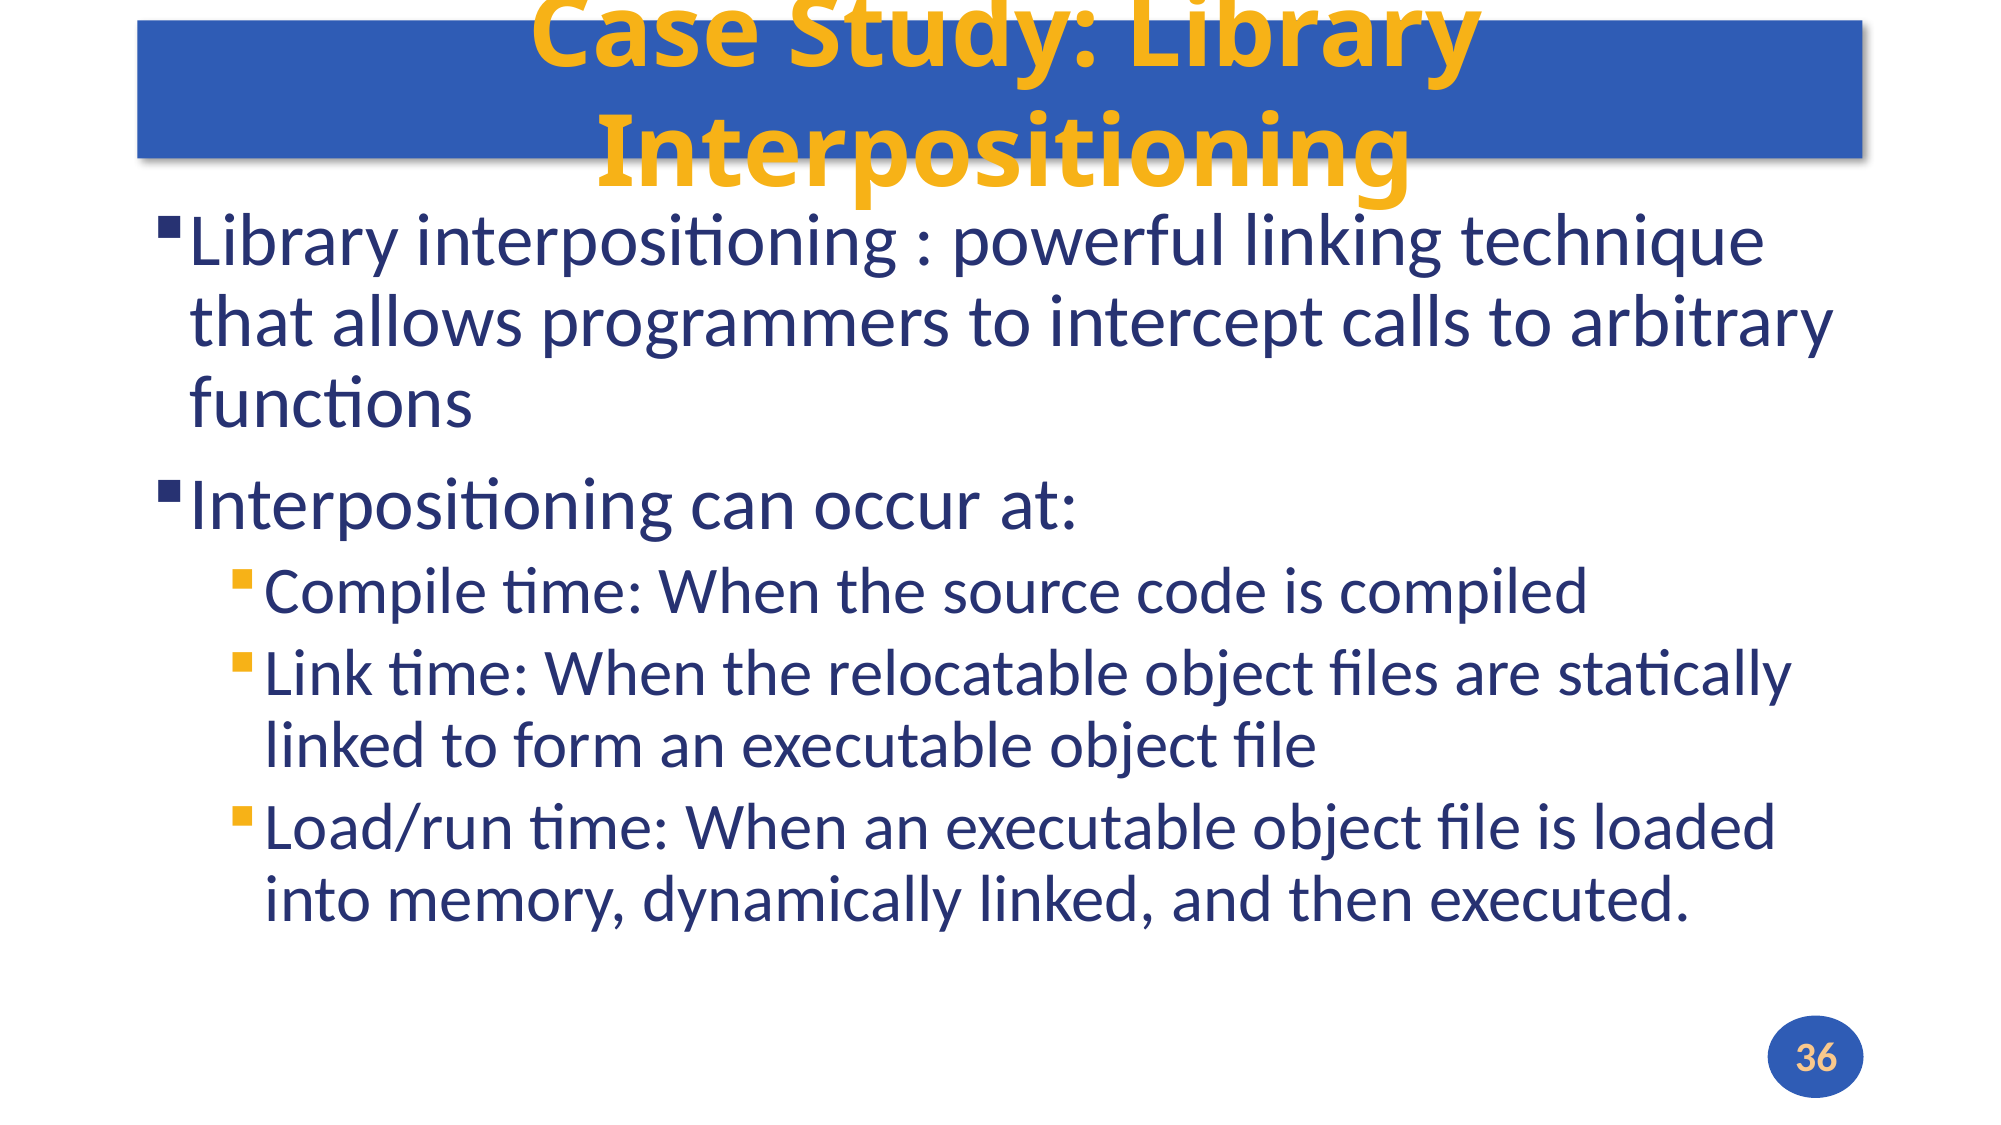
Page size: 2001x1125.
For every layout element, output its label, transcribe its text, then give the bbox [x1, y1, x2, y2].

slide_number 36 [1767, 1015, 1866, 1095]
list Library interpositioning : powerful linking technique that allows programmers to intercept calls to arbitrary functions Interpositioning can occur at: Compile time: When the source code is compiled Link time: When the relocatable object files are statically linked to form an executable object file Load/run time: When an executable object file is loaded into memory, dynamically linked, and then executed. [137, 193, 1863, 1082]
title Case Study: Library Interpositioning [137, 17, 1863, 156]
